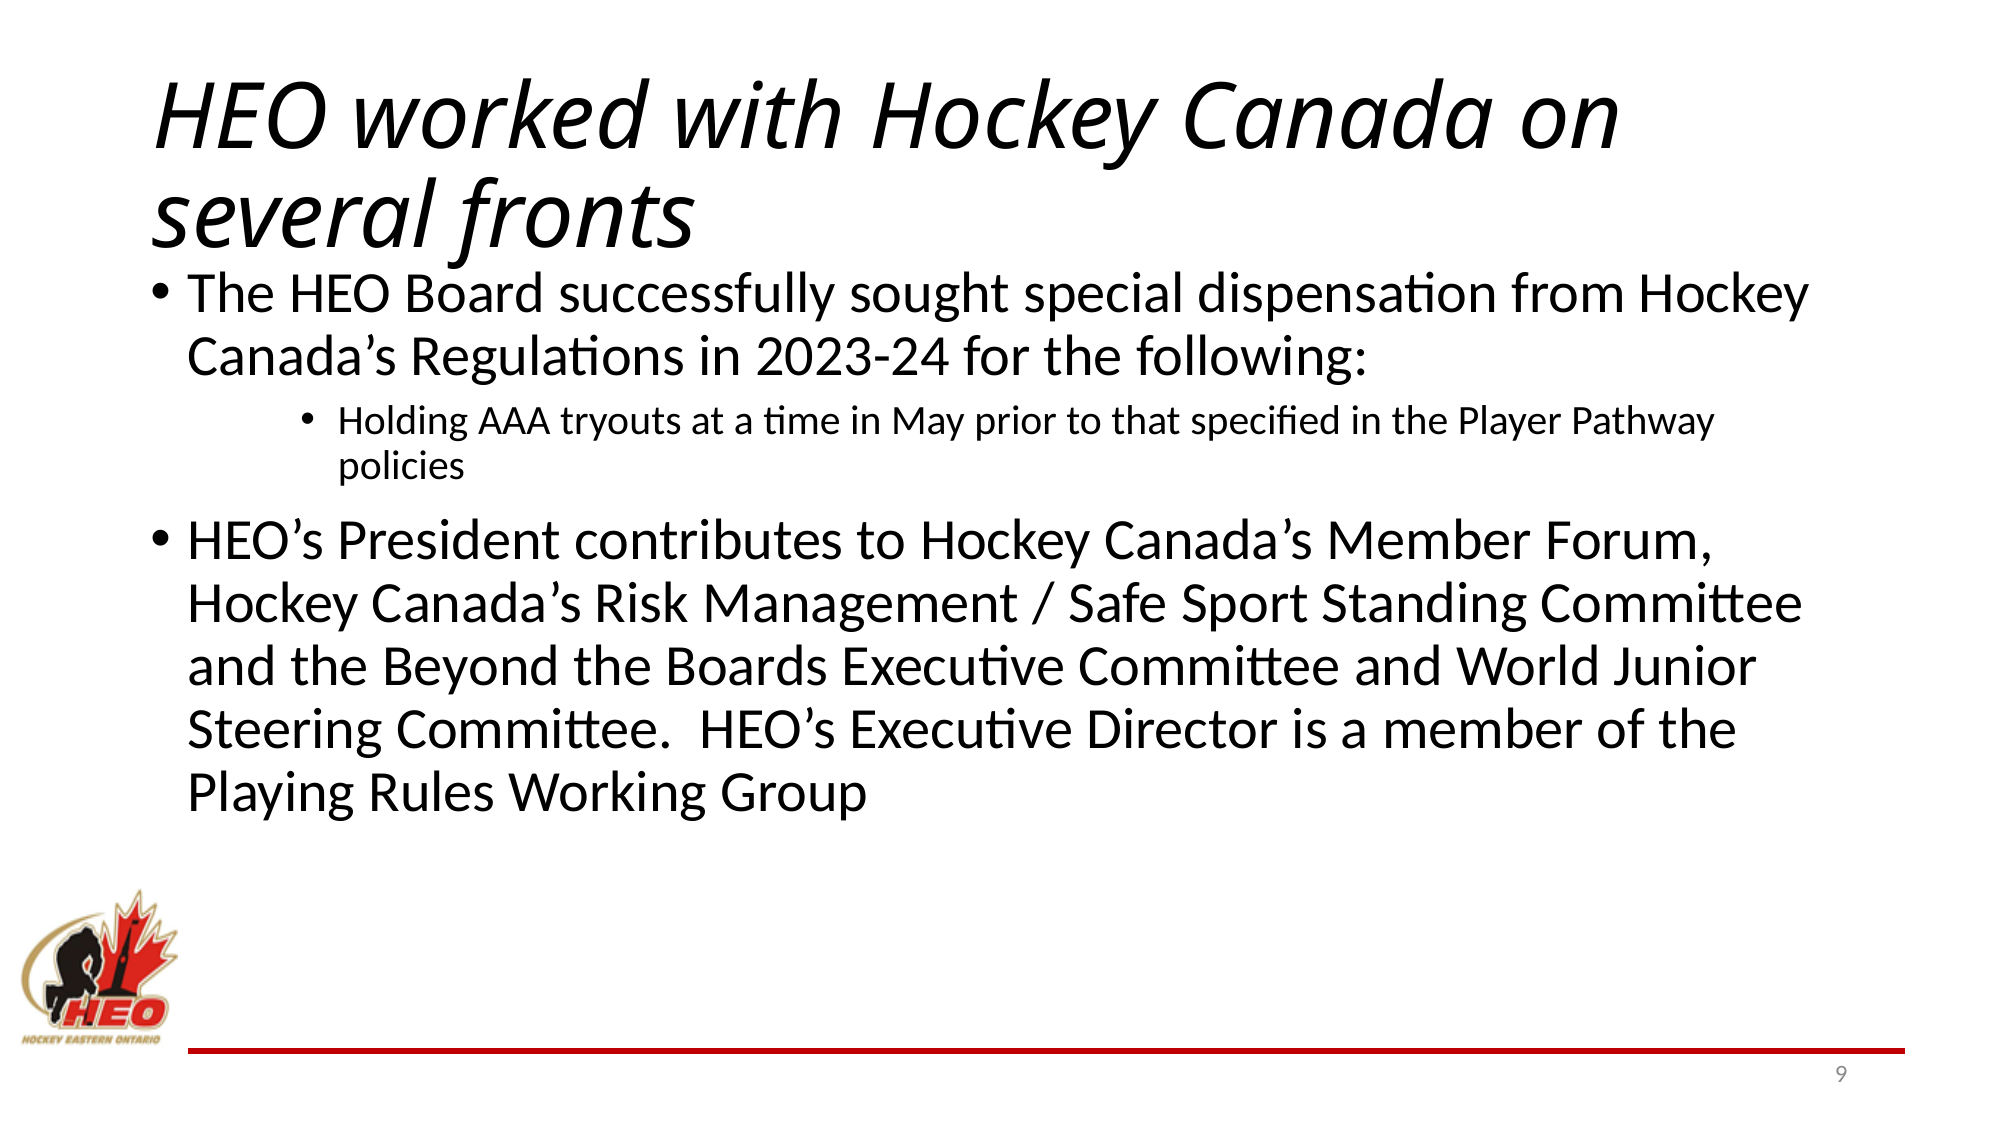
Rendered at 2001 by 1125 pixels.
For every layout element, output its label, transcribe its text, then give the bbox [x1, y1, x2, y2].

list The HEO Board successfully sought special dispensation from Hockey Canada’s Regulations in 2023-24 for the following: Holding AAA tryouts at a time in May prior to that specified in the Player Pathway policies HEO’s President contributes to Hockey Canada’s Member Forum, Hockey Canada’s Risk Management / Safe Sport Standing Committee and the Beyond the Boards Executive Committee and World Junior Steering Committee. HEO’s Executive Director is a member of the Playing Rules Working Group [135, 203, 1861, 992]
title HEO worked with Hockey Canada on several fronts [137, 59, 1863, 278]
picture [11, 878, 178, 1061]
slide_number 9 [1412, 1042, 1863, 1103]
